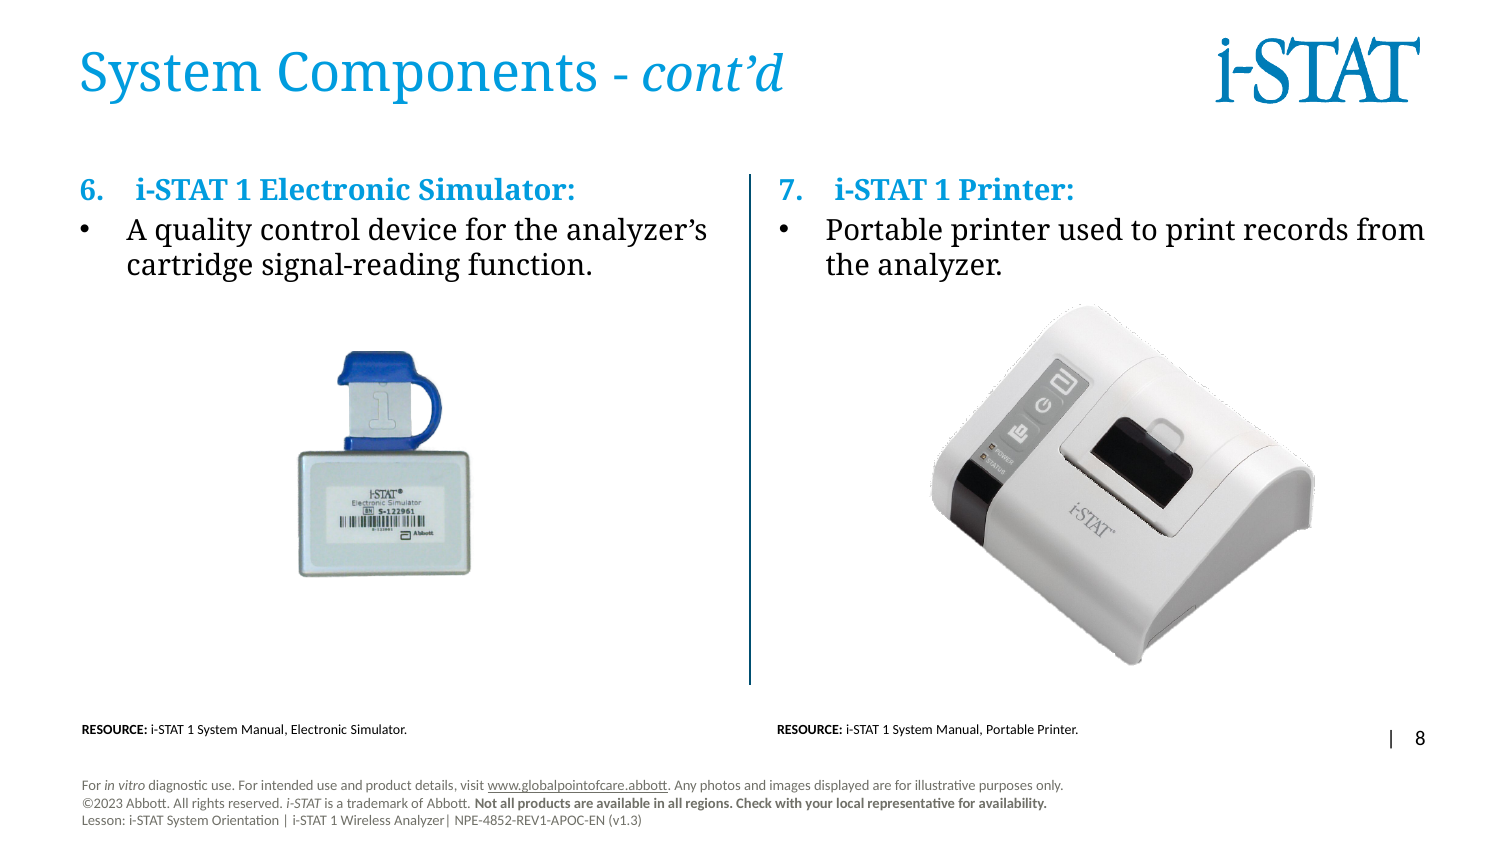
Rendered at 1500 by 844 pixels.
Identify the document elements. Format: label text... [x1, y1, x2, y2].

picture [1376, 36, 1417, 41]
picture [1317, 36, 1355, 99]
picture [1347, 53, 1358, 69]
picture [1214, 36, 1420, 104]
title System Components - cont’d [79, 44, 1211, 109]
slide_number | 8 [1347, 714, 1441, 760]
text_box RESOURCE: i-STAT 1 System Manual, Electronic Simulator. [67, 712, 750, 745]
picture [1294, 36, 1336, 41]
picture [898, 279, 1340, 720]
picture [289, 351, 478, 578]
list i-STAT 1 Electronic Simulator: A quality control device for the analyzer’s cartridge signal-reading function. [79, 170, 749, 342]
picture [1358, 36, 1390, 99]
text_box i-STAT 1 Printer: Portable printer used to print records from the analyzer. [778, 170, 1448, 342]
text_box RESOURCE: i-STAT 1 System Manual, Portable Printer. [762, 712, 1404, 745]
